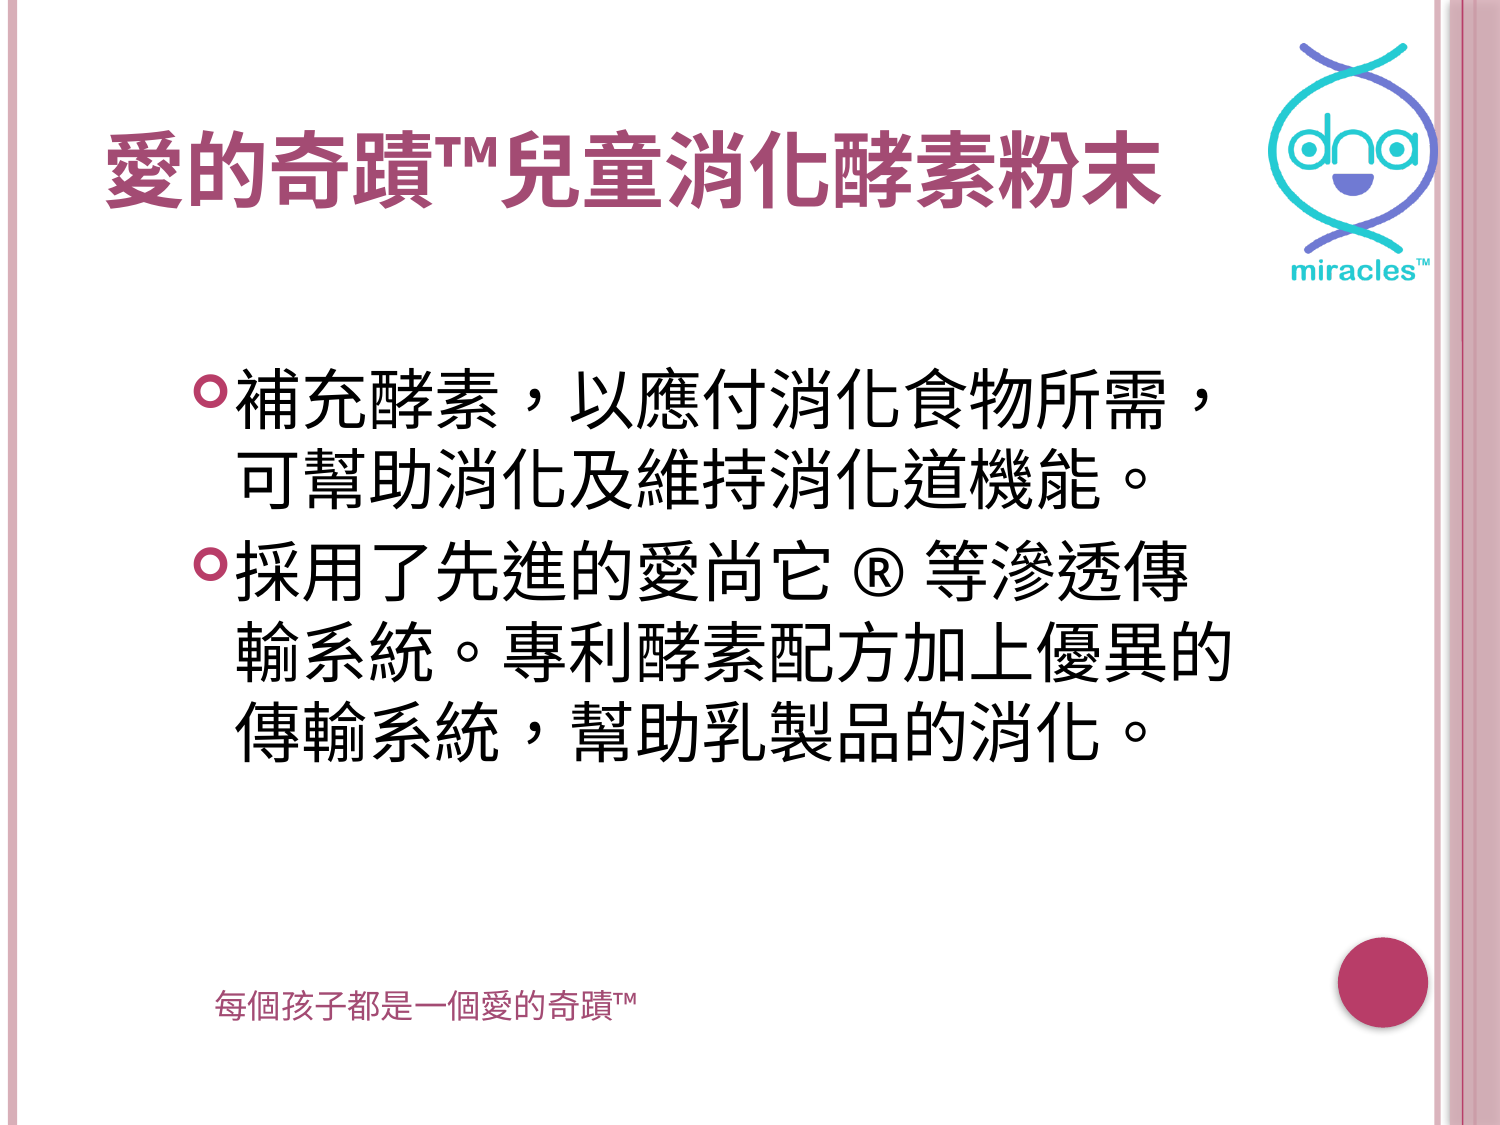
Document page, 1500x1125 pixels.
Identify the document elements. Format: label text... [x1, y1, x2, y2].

text_box 愛的奇蹟™兒童消化酵素粉末 [87, 102, 1262, 226]
text_box 每個孩子都是一個愛的奇蹟™ [200, 978, 1213, 1035]
picture [1268, 39, 1438, 284]
list 補充酵素，以應付消化食物所需，可幫助消化及維持消化道機能。 採用了先進的愛尚它®等滲透傳輸系統。專利酵素配方加上優異的傳輸系統，幫助乳製品的消化。 [174, 349, 1269, 876]
